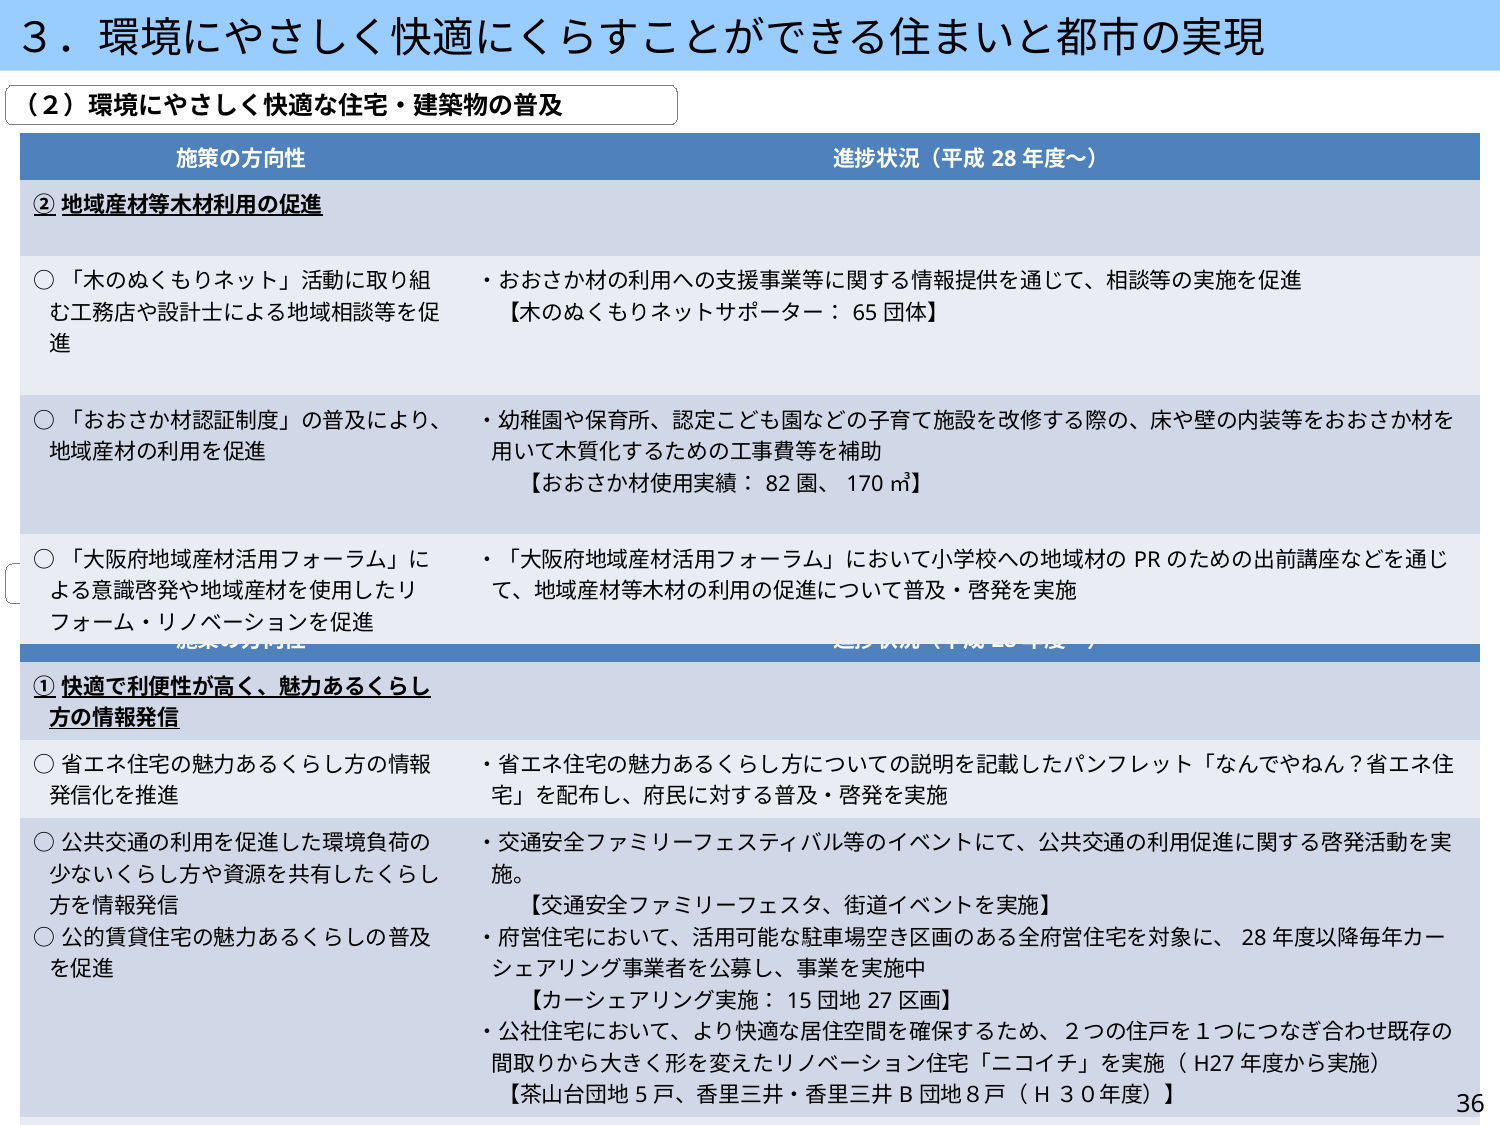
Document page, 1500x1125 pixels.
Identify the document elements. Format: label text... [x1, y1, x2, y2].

table_cell ○「大阪府地域産材活用フォーラム」による意識啓発や地域産材を使用したリフォーム・リノベーションを促進 [20, 534, 463, 644]
table_cell ・交通安全ファミリーフェスティバル等のイベントにて、公共交通の利用促進に関する啓発活動を実施。 【交通安全ファミリーフェスタ、街道イベントを実施】 ・府営住宅において、活用可能な駐車場空き区画のある全府営住宅を対象に、28年度以降毎年カーシェアリング事業者を公募し、事業を実施中 【カーシェアリング実施：15団地27区画】 ・公社住宅において、より快適な居住空間を確保するため、２つの住戸を１つにつなぎ合わせ既存の間取りから大きく形を変えたリノベーション住宅「ニコイチ」を実施（H27年度から実施） 【茶山台団地5戸、香里三井・香里三井B団地８戸（H３０年度）】 [463, 818, 1480, 1117]
text_box （２）環境にやさしく快適な住宅・建築物の普及 [5, 85, 678, 125]
slide_number 36 [1372, 1082, 1500, 1125]
table_cell ①快適で利便性が高く、魅力あるくらし方の情報発信 [20, 662, 463, 740]
table_cell ・「大阪府地域産材活用フォーラム」において小学校への地域材のPRのための出前講座などを通じて、地域産材等木材の利用の促進について普及・啓発を実施 [463, 534, 1480, 644]
table_header 進捗状況（平成28年度～） [463, 644, 1480, 662]
table_header 進捗状況（平成28年度～） [463, 133, 1480, 180]
table_cell ・幼稚園や保育所、認定こども園などの子育て施設を改修する際の、床や壁の内装等をおおさか材を用いて木質化するための工事費等を補助 【おおさか材使用実績：82園、170㎥】 [463, 395, 1480, 534]
table_header 施策の方向性 [20, 644, 463, 662]
table_cell ②地域産材等木材利用の促進 [20, 180, 463, 256]
text_box ３．環境にやさしく快適にくらすことができる住まいと都市の実現 [0, 0, 1500, 71]
table_cell ○「おおさか材認証制度」の普及により、地域産材の利用を促進 [20, 395, 463, 534]
table_cell ・おおさか材の利用への支援事業等に関する情報提供を通じて、相談等の実施を促進 【木のぬくもりネットサポーター：65団体】 [463, 256, 1480, 395]
text_box （３）環境と調和したライフスタイルの普及 [5, 563, 20, 604]
table_cell ・ＨＰによる環境家計簿の周知や、大阪府地球温暖化防止活動推進センターと連携し、うちエコ診断の普及促進に取り組むなど、広く府民に省エネ行動を働きかけた 【うちエコ診断実施件数：526件（H28年度）、500件（H29年度）、227件（H30年度（2月末時点））】 [463, 1117, 1372, 1125]
table_cell [463, 662, 1480, 740]
table_cell ○家庭におけるエネルギー使用量やCO2排出量の見える化 [20, 1117, 463, 1125]
table_header 施策の方向性 [20, 133, 463, 180]
table_cell ○「木のぬくもりネット」活動に取り組む工務店や設計士による地域相談等を促進 [20, 256, 463, 395]
table_cell [463, 180, 1480, 256]
table_cell ・省エネ住宅の魅力あるくらし方についての説明を記載したパンフレット「なんでやねん？省エネ住宅」を配布し、府民に対する普及・啓発を実施 [463, 740, 1480, 818]
table_cell ○公共交通の利用を促進した環境負荷の少ないくらし方や資源を共有したくらし方を情報発信 ○公的賃貸住宅の魅力あるくらしの普及を促進 [20, 818, 463, 1117]
table_cell ○省エネ住宅の魅力あるくらし方の情報発信化を推進 [20, 740, 463, 818]
